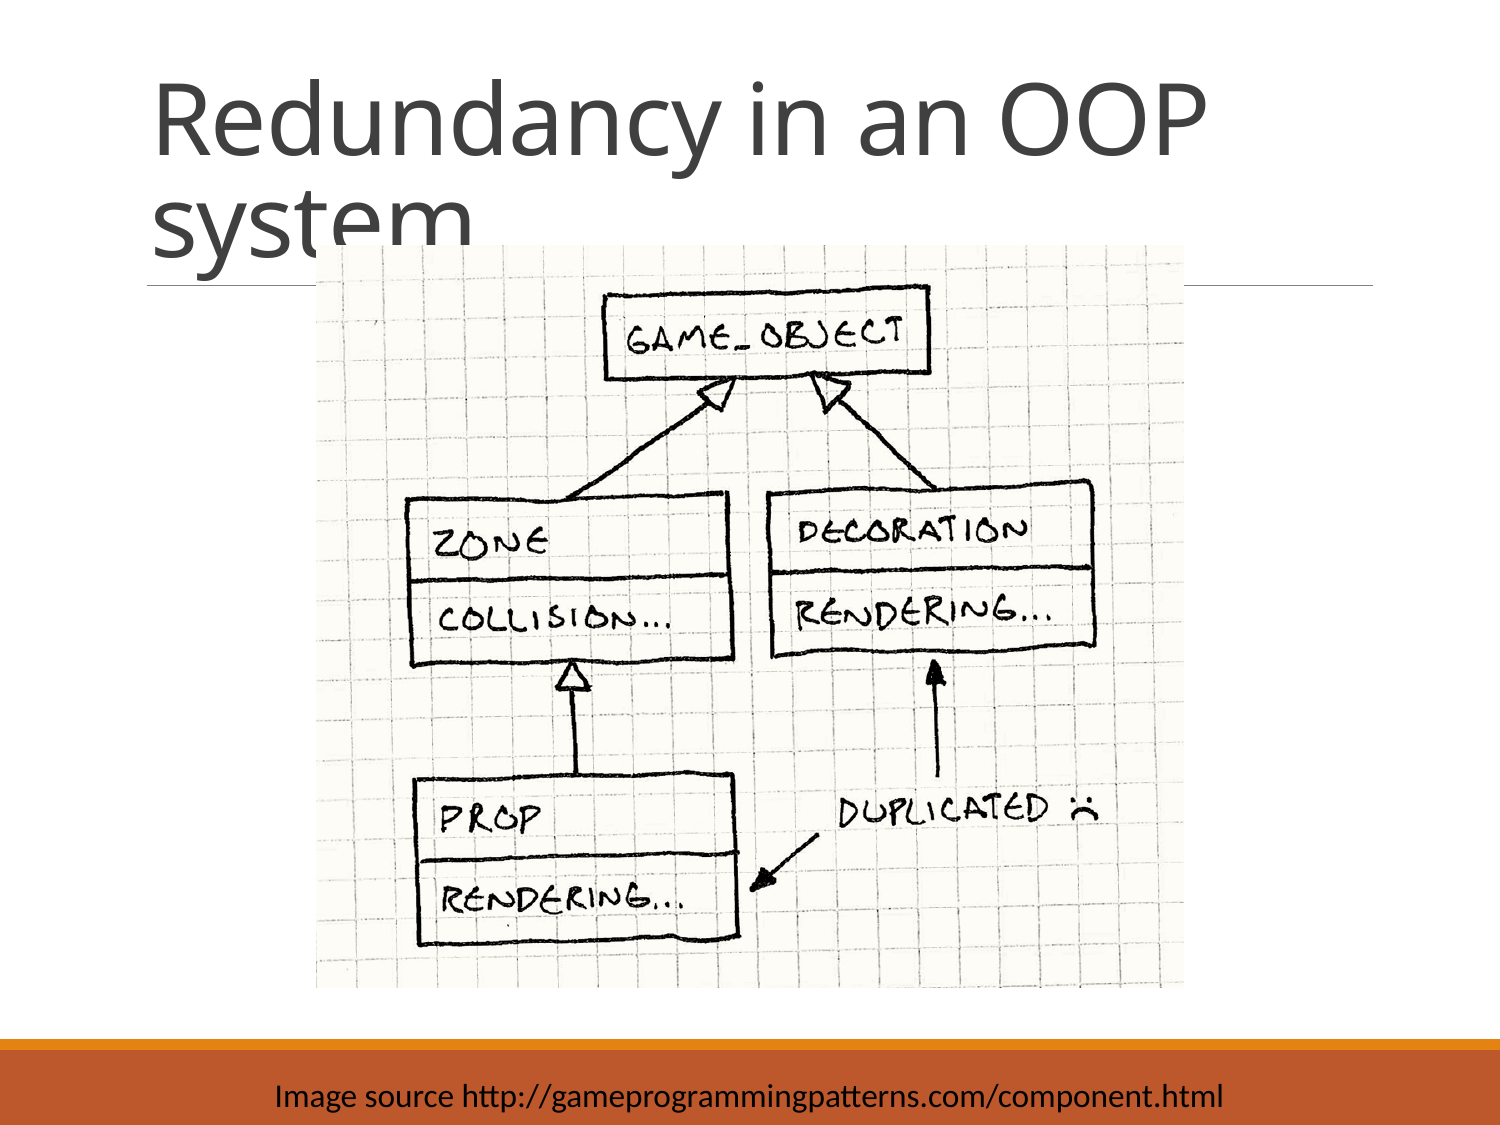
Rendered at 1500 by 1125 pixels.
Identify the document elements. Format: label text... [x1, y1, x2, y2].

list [316, 244, 1184, 988]
title Redundancy in an OOP system [135, 47, 1373, 285]
text_box Image source http://gameprogrammingpatterns.com/component.html [212, 1066, 1288, 1122]
